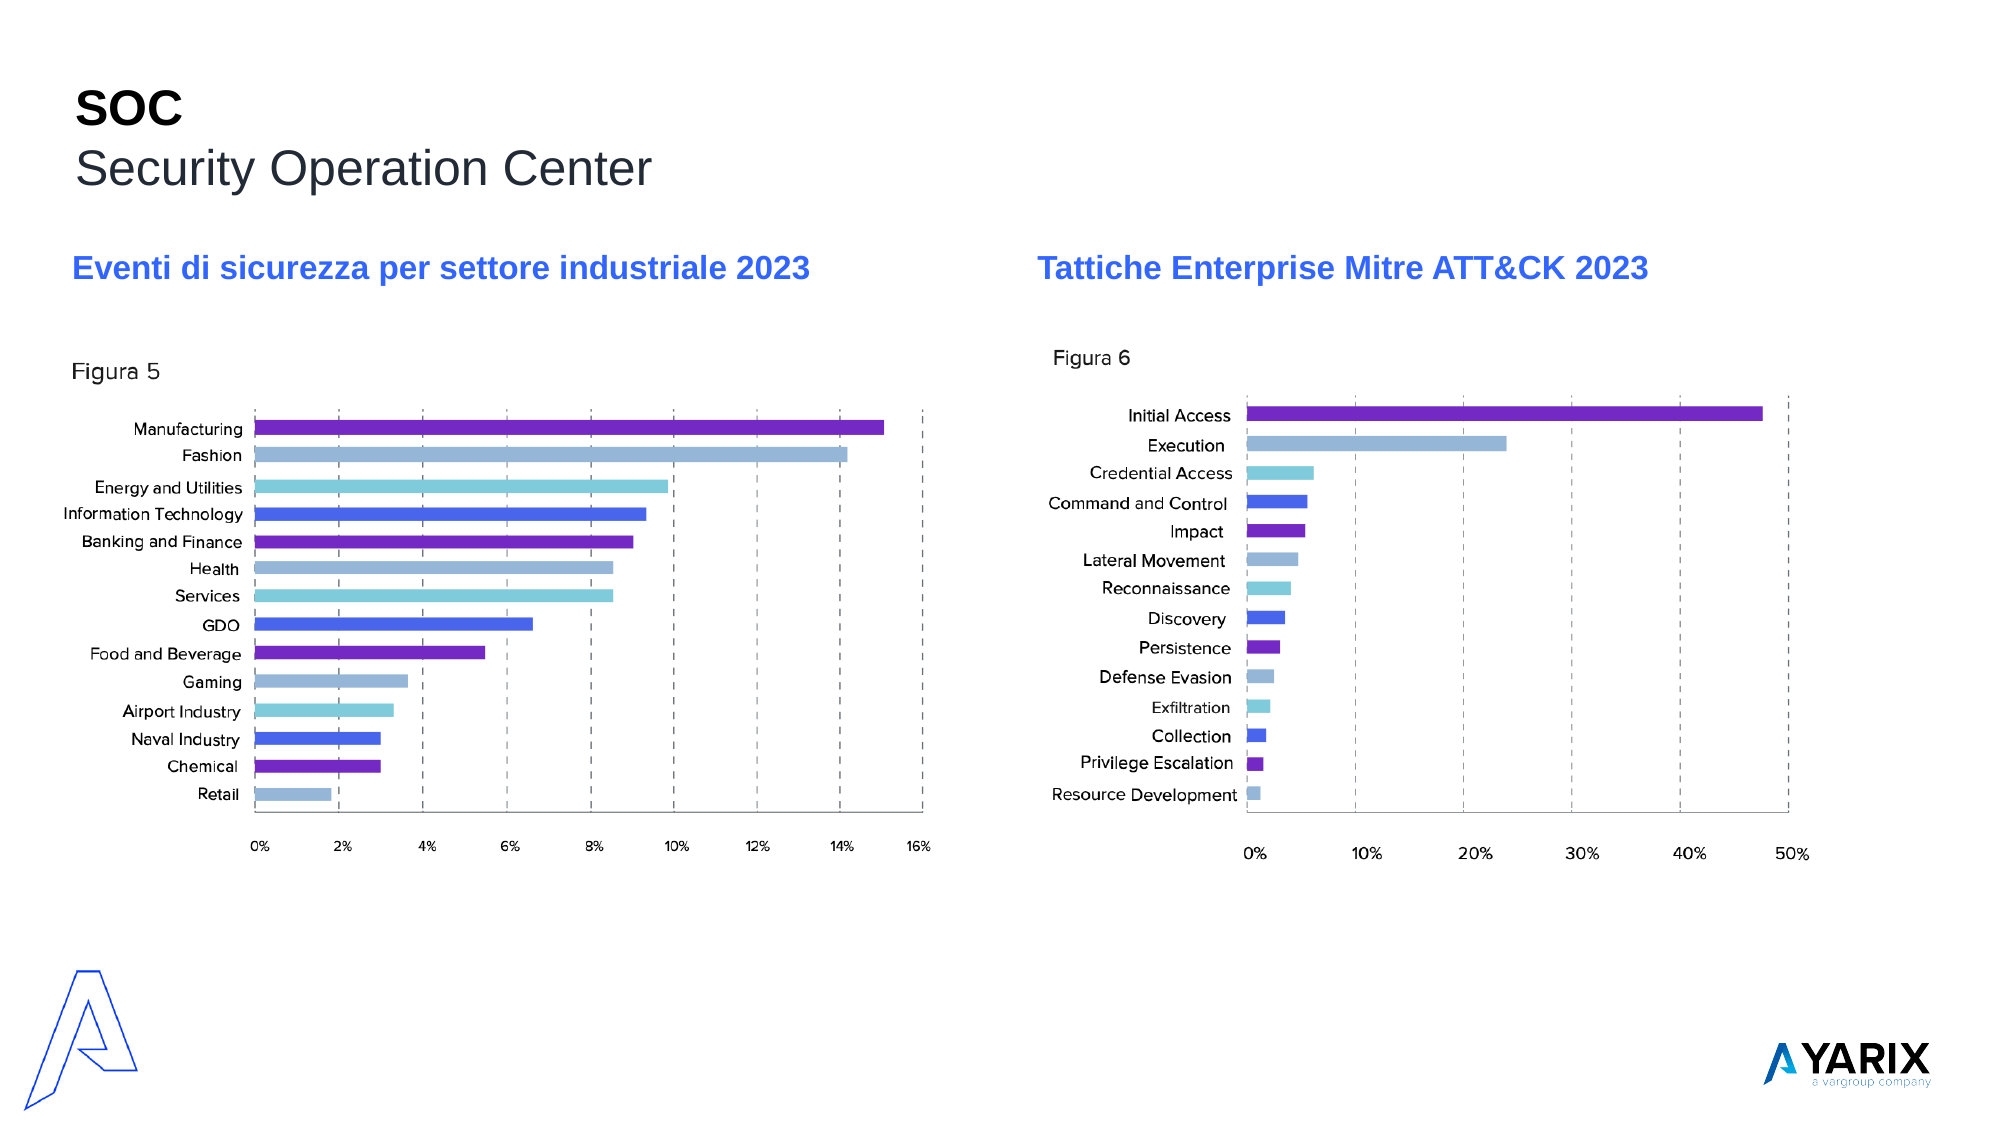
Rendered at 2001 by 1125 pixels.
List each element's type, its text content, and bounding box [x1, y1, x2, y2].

text_box soc Security Operation Center [60, 68, 668, 203]
text_box Eventi di sicurezza per settore industriale 2023 [57, 239, 934, 294]
picture [1762, 1043, 1932, 1089]
picture [22, 970, 138, 1111]
text_box Tattiche Enterprise Mitre ATT&CK 2023 [1022, 239, 1665, 294]
picture [1013, 319, 1851, 875]
picture [0, 319, 973, 884]
